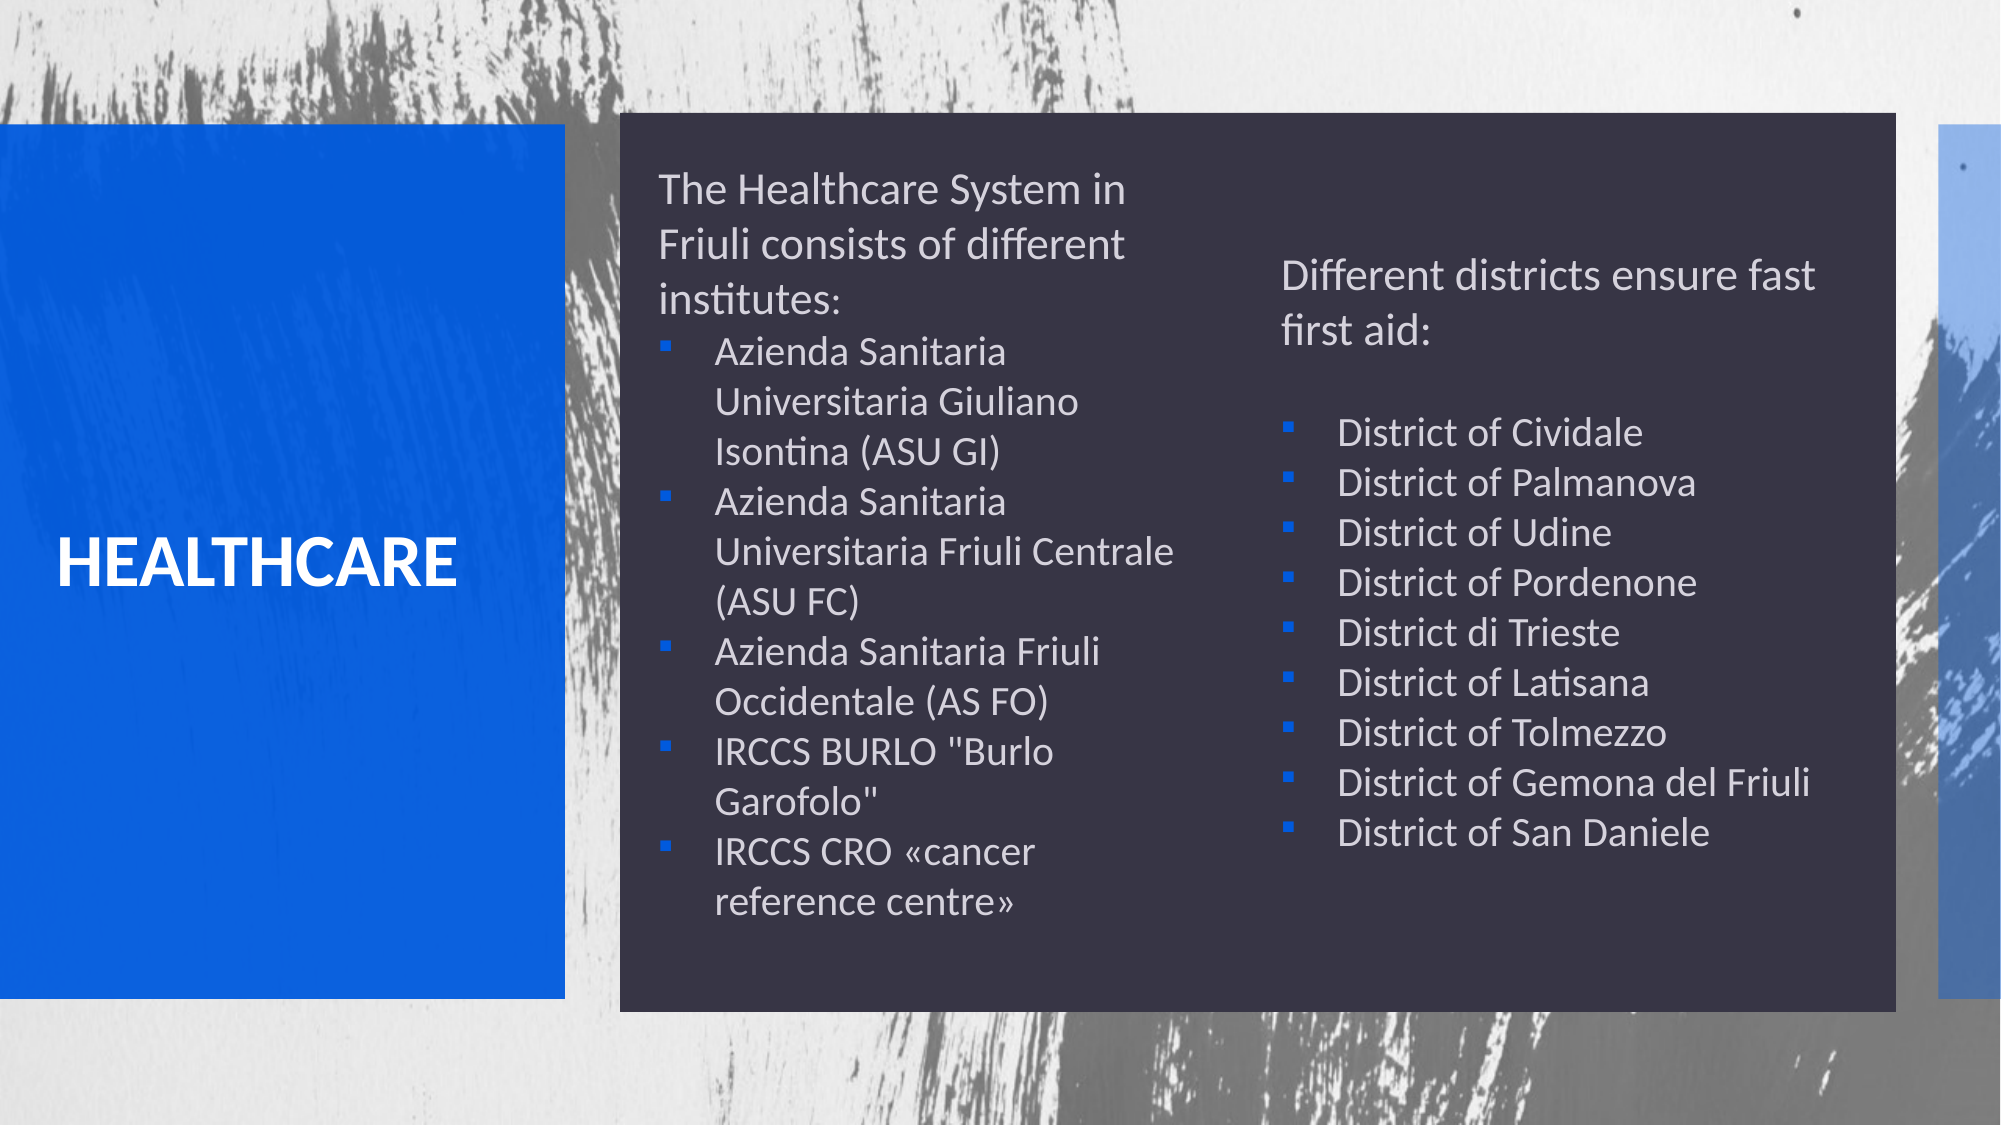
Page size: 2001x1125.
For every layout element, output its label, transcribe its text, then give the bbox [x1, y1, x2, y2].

text_box The Healthcare System in Friuli consists of different institutes: Azienda Sanitaria Universitaria Giuliano Isontina (ASU GI) Azienda Sanitaria Universitaria Friuli Centrale (ASU FC) Azienda Sanitaria Friuli Occidentale (AS FO) IRCCS BURLO "Burlo Garofolo" IRCCS CRO «cancer reference centre» [643, 151, 1214, 932]
picture [0, 0, 2001, 1125]
text_box [620, 112, 1896, 1012]
title HEALTHCARE [41, 184, 525, 940]
text_box Different districts ensure fast first aid: District of Cividale District of Palmanova District of Udine District of Pordenone District di Trieste District of Latisana District of Tolmezzo District of Gemona del Friuli District of San Daniele [1266, 237, 1896, 908]
